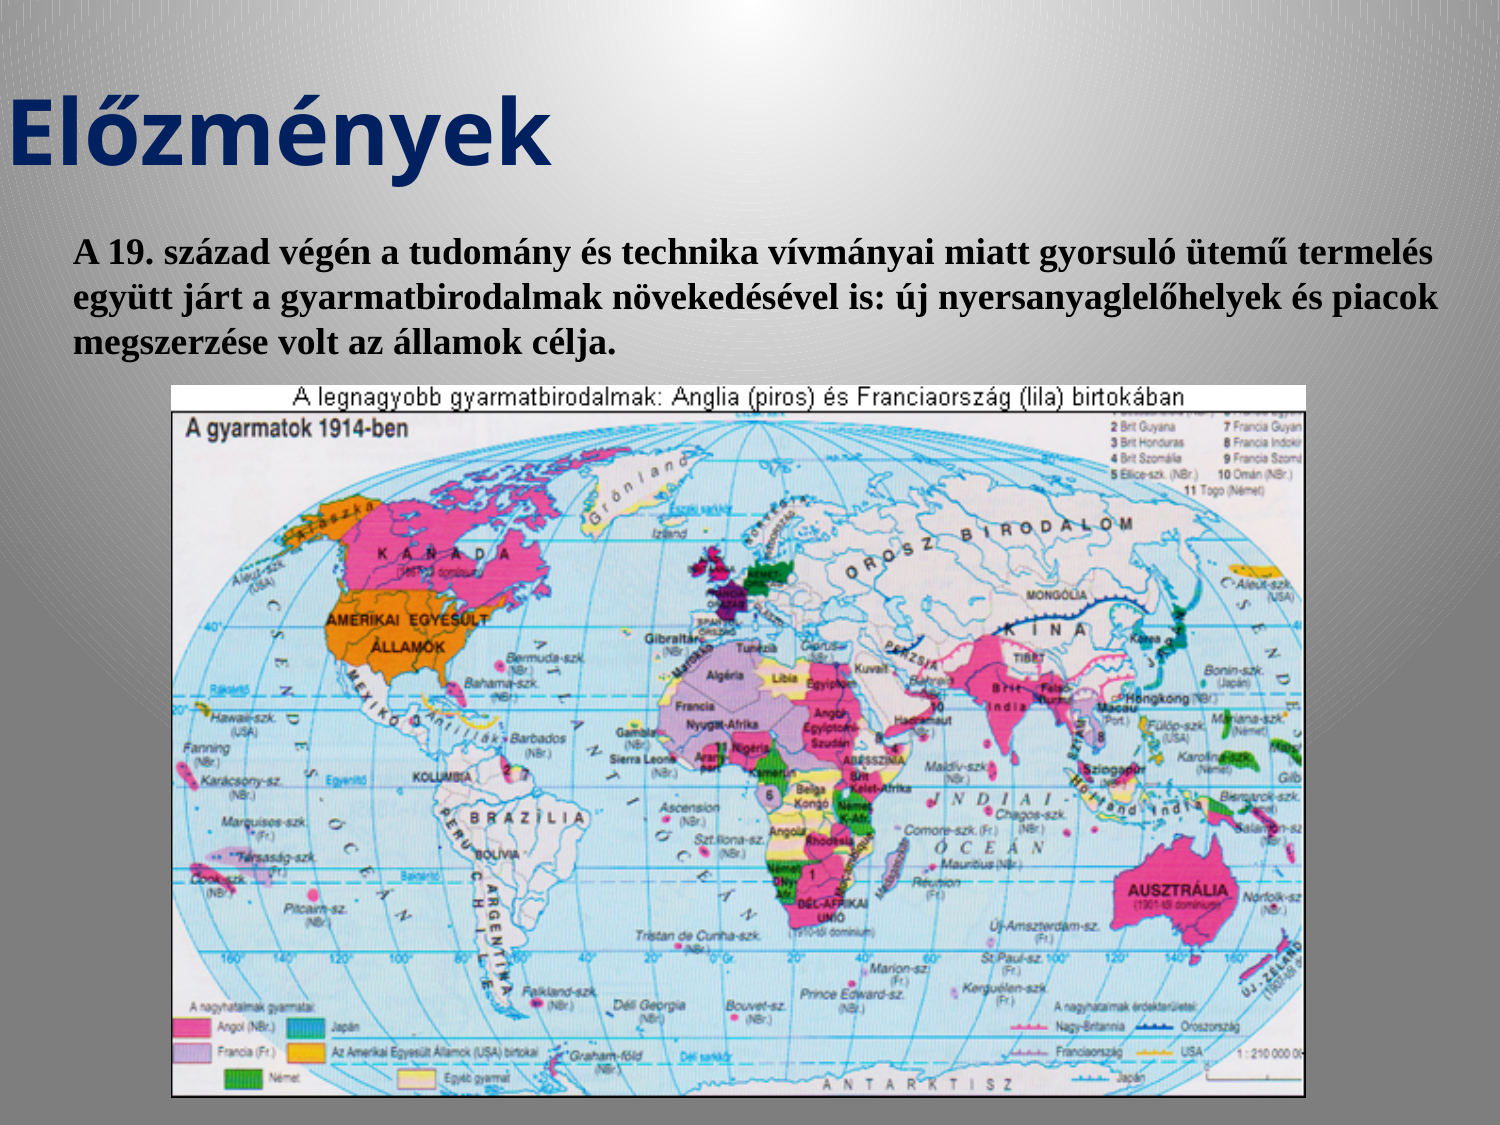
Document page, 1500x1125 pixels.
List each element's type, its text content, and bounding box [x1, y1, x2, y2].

picture [170, 385, 1306, 1098]
text_box A 19. század végén a tudomány és technika vívmányai miatt gyorsuló ütemű termelés együtt járt a gyarmatbirodalmak növekedésével is: új nyersanyaglelőhelyek és piacok megszerzése volt az államok célja. [58, 219, 1458, 415]
text_box Előzmények [0, 66, 569, 191]
